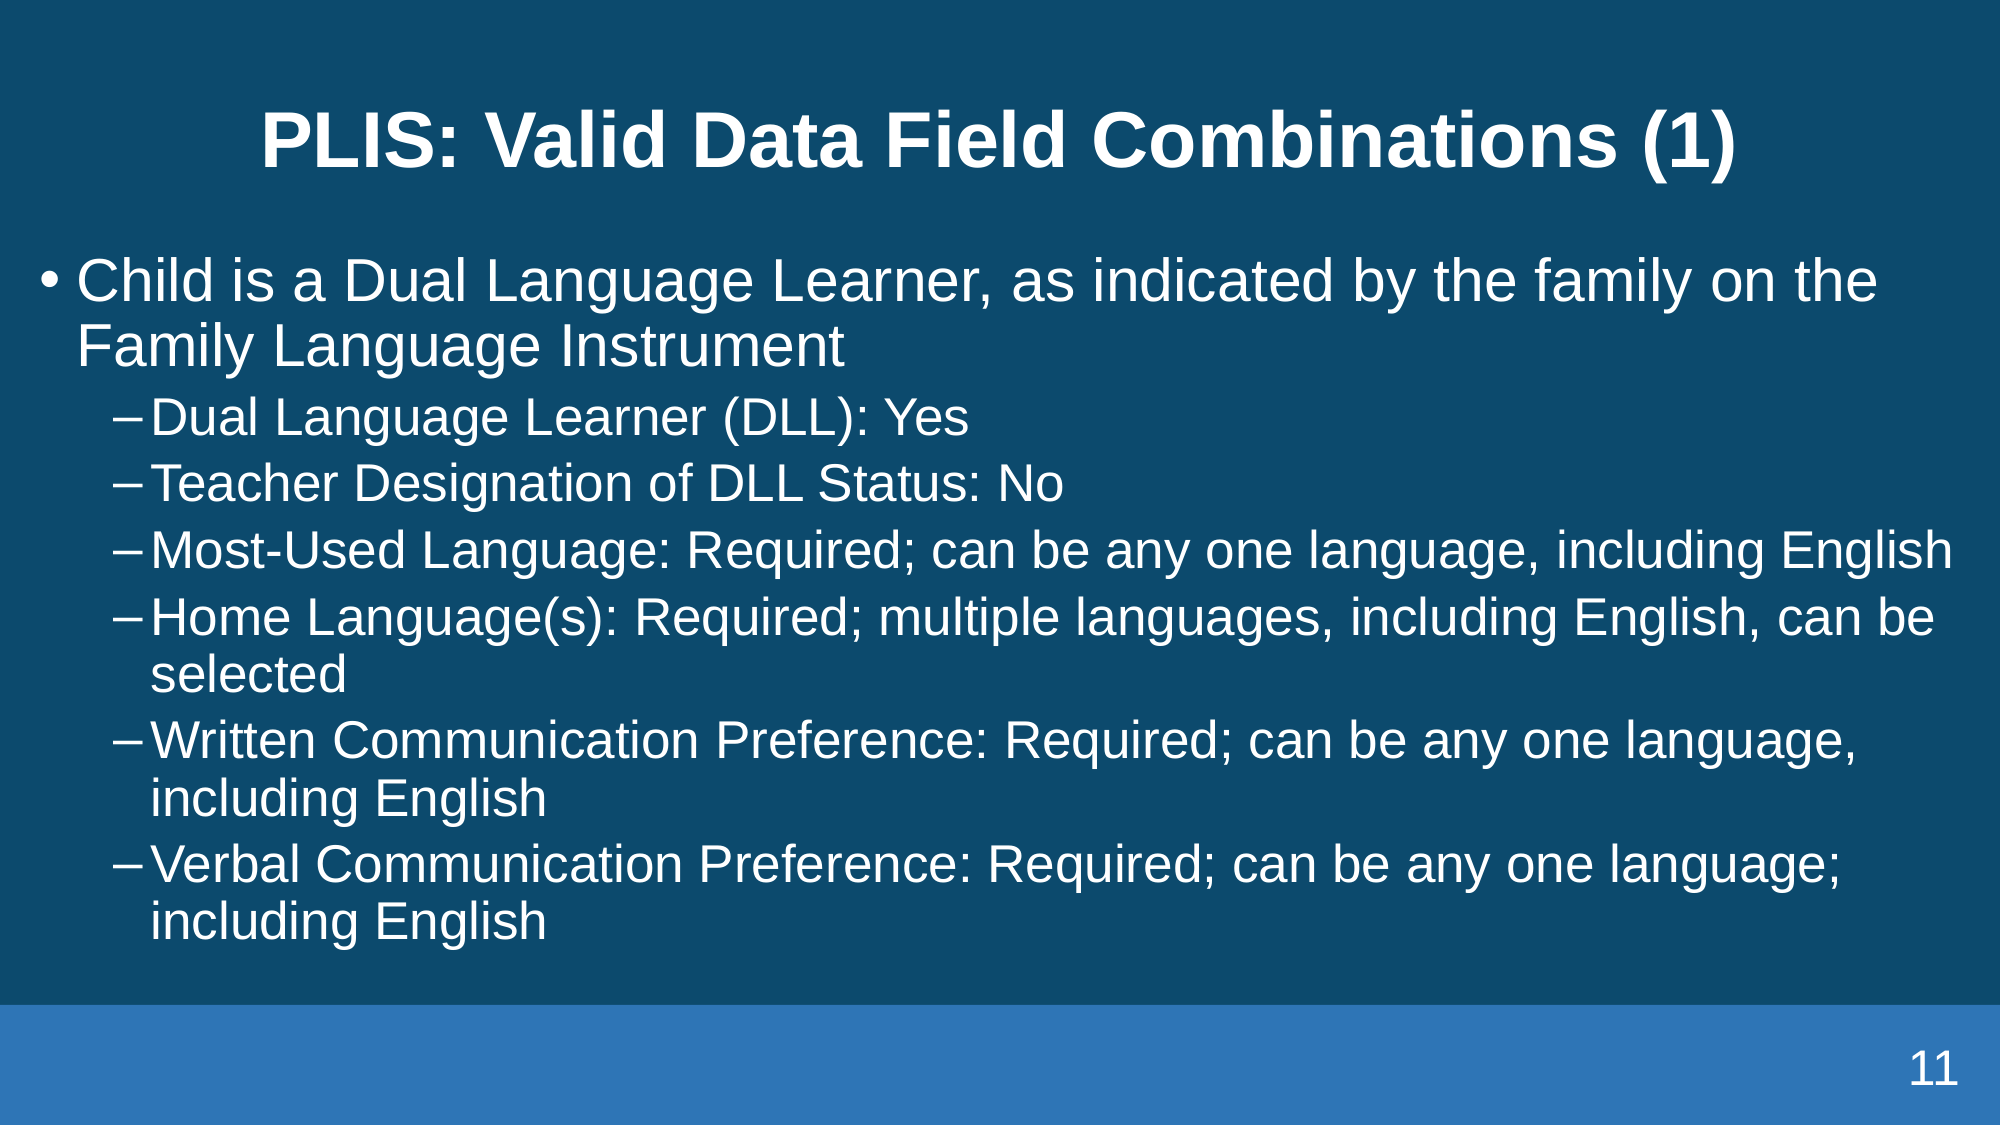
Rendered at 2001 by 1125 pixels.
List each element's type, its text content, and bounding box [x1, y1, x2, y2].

list Child is a Dual Language Learner, as indicated by the family on the Family Language Instrument Dual Language Learner (DLL): Yes Teacher Designation of DLL Status: No Most-Used Language: Required; can be any one language, including English Home Language(s): Required; multiple languages, including English, can be selected Written Communication Preference: Required; can be any one language, including English Verbal Communication Preference: Required; can be any one language; including English [24, 241, 1975, 968]
slide_number 11 [1524, 1035, 1975, 1095]
title PLIS: Valid Data Field Combinations (1) [24, 33, 1975, 241]
